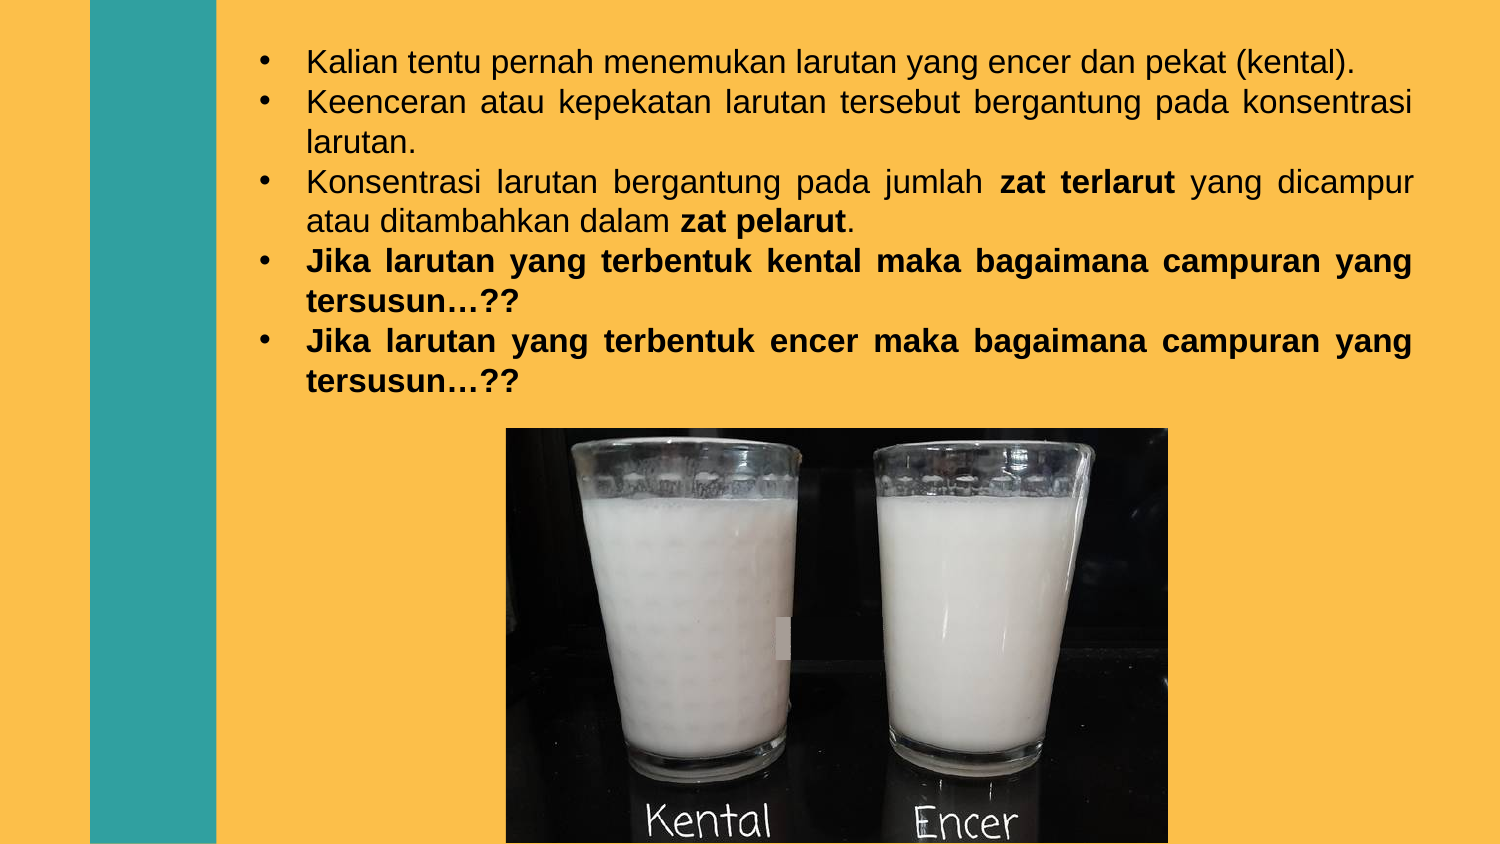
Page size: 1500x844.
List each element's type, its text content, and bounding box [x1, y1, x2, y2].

text_box Kalian tentu pernah menemukan larutan yang encer dan pekat (kental). Keenceran atau kepekatan larutan tersebut bergantung pada konsentrasi larutan. Konsentrasi larutan bergantung pada jumlah zat terlarut yang dicampur atau ditambahkan dalam zat pelarut. Jika larutan yang terbentuk kental maka bagaimana campuran yang tersusun…?? Jika larutan yang terbentuk encer maka bagaimana campuran yang tersusun…?? [244, 32, 1430, 407]
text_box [505, 428, 1169, 843]
